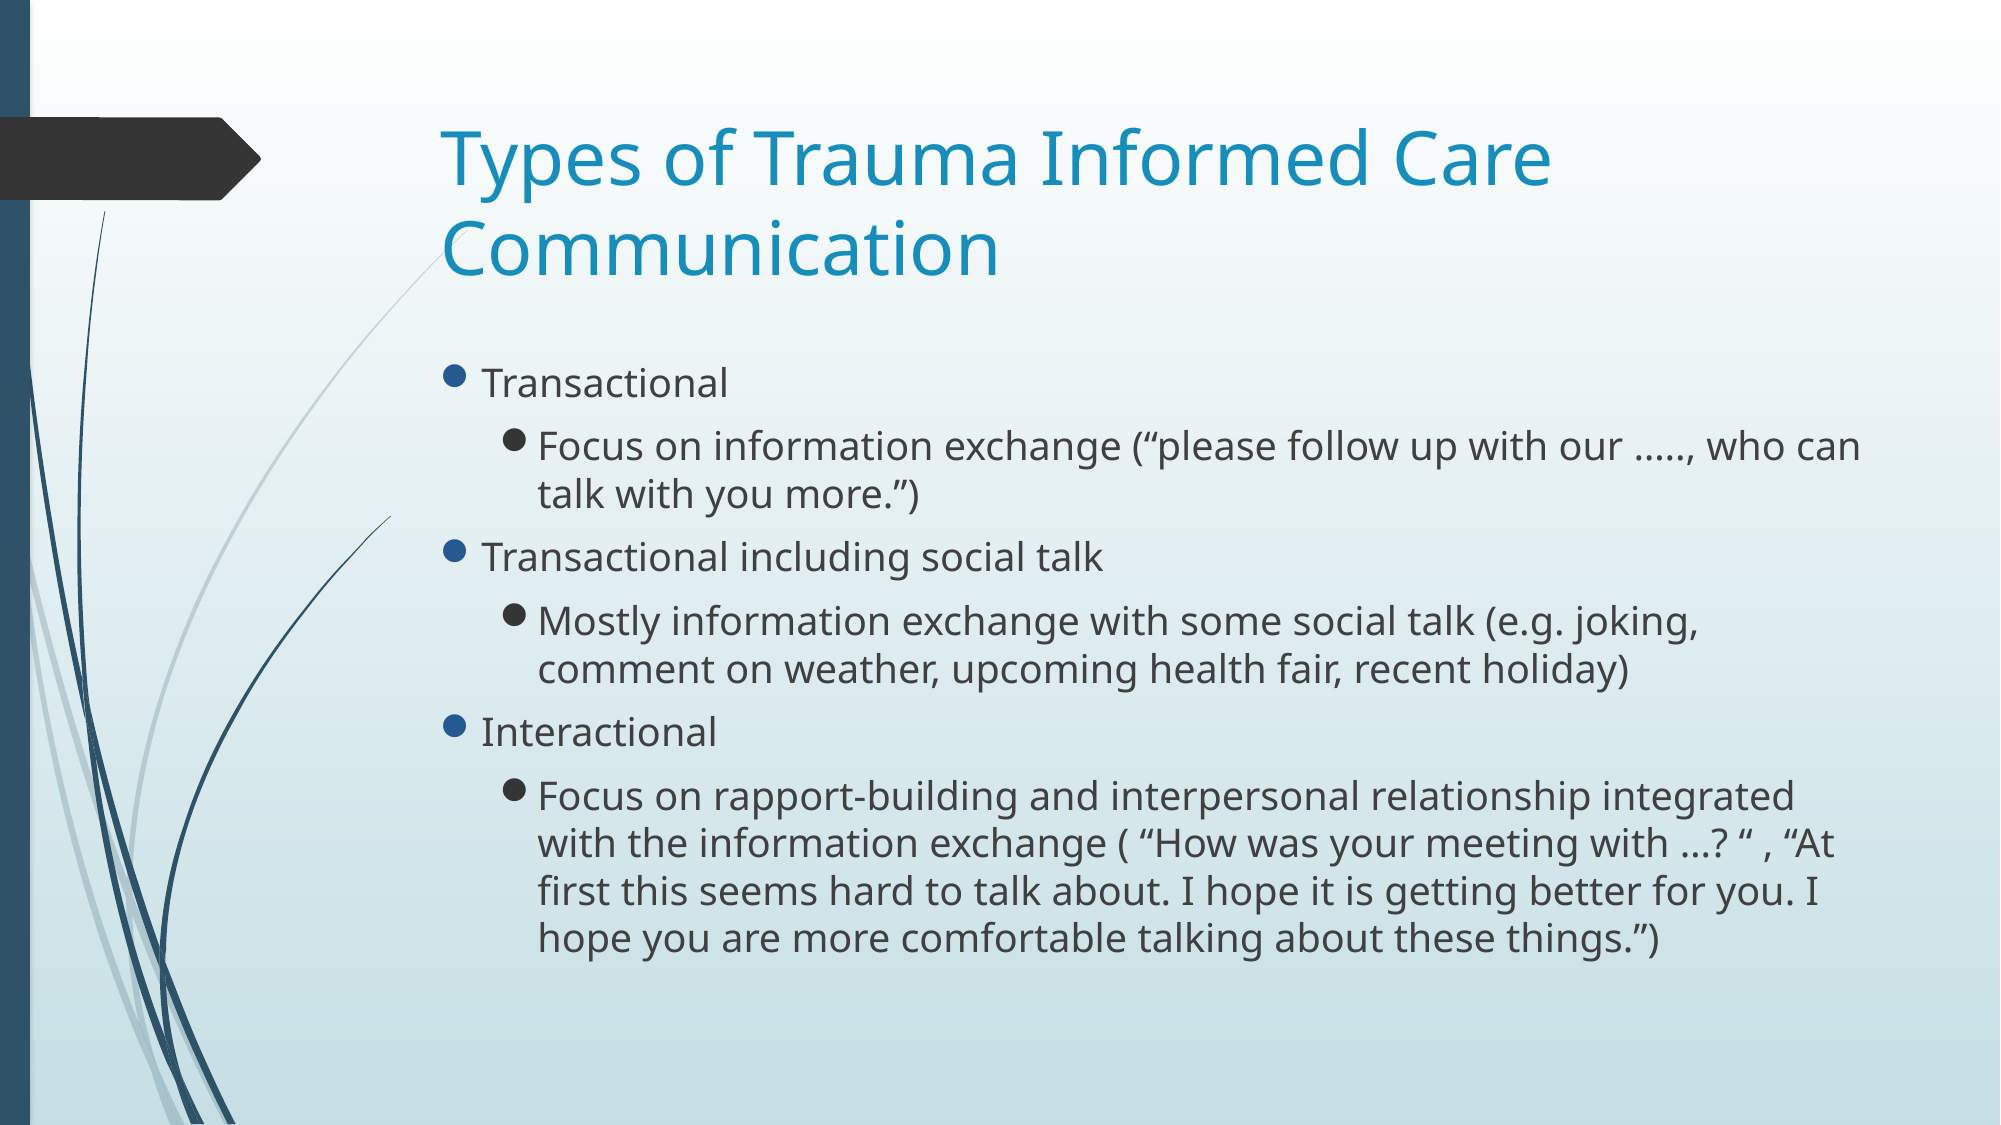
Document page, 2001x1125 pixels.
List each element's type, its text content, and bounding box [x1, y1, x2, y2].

list Transactional Focus on information exchange (“please follow up with our ….., who can talk with you more.”) Transactional including social talk Mostly information exchange with some social talk (e.g. joking, comment on weather, upcoming health fair, recent holiday) Interactional Focus on rapport-building and interpersonal relationship integrated with the information exchange ( “How was your meeting with …? “ , “At first this seems hard to talk about. I hope it is getting better for you. I hope you are more comfortable talking about these things.”) [424, 350, 1888, 970]
title Types of Trauma Informed Care Communication [425, 102, 1888, 313]
